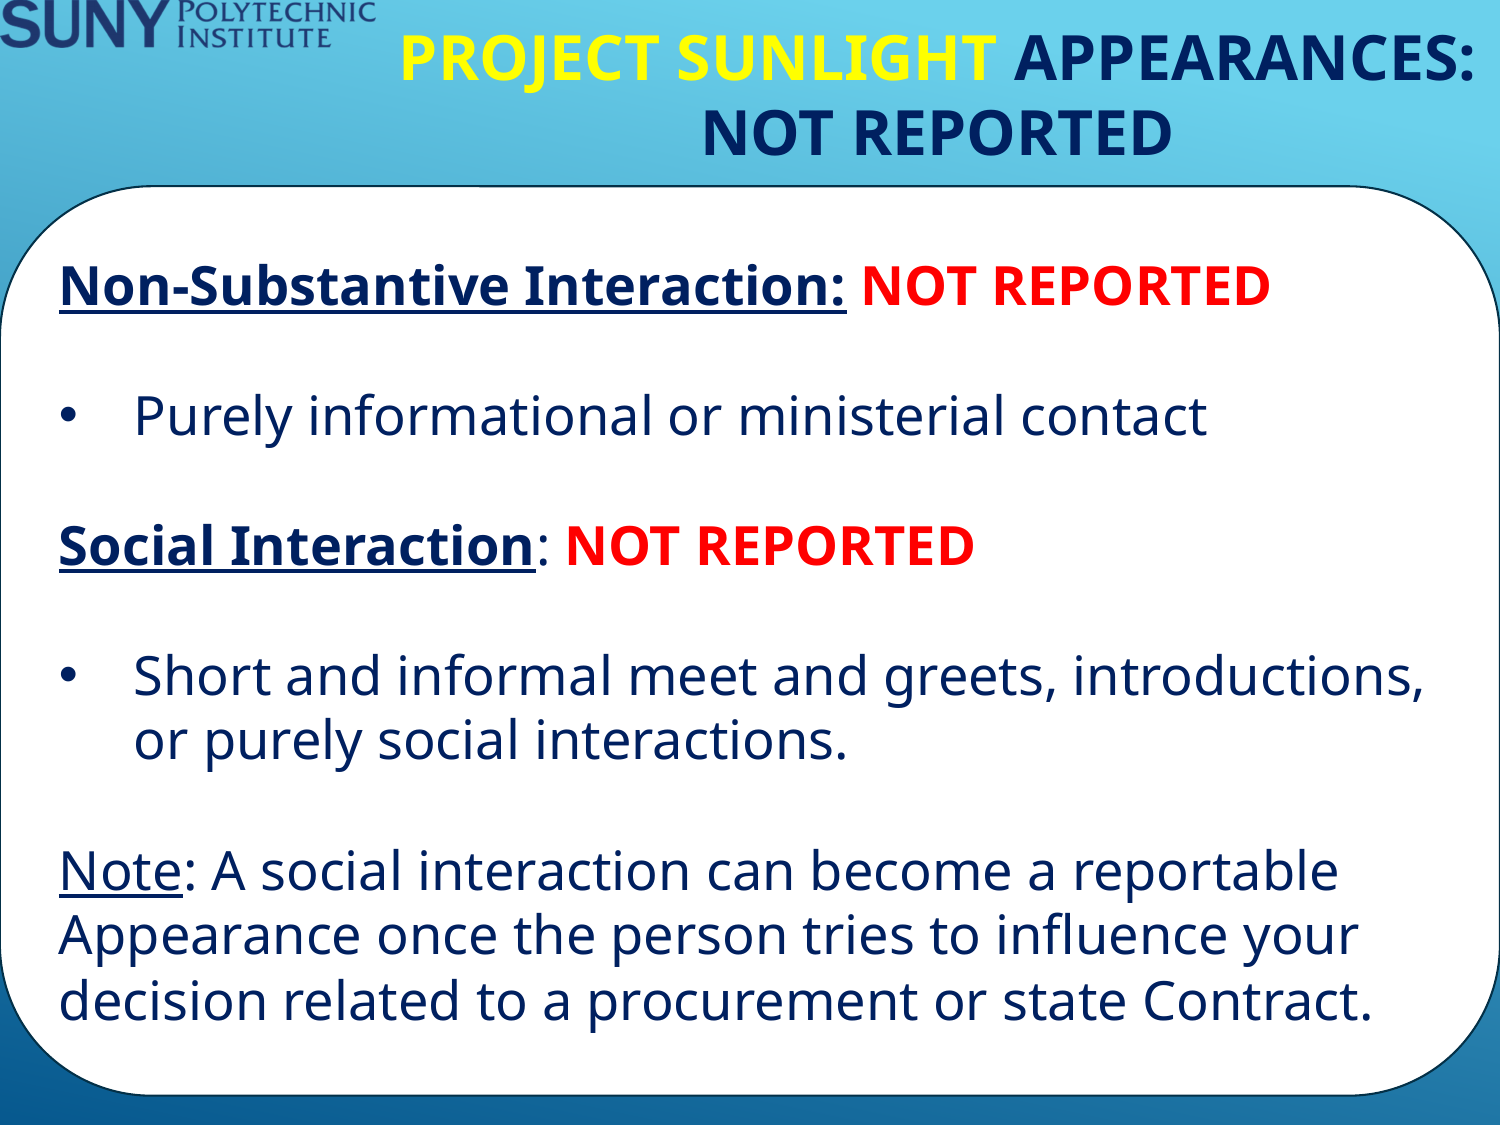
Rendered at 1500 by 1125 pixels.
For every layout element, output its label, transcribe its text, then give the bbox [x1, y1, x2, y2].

text_box Non-Substantive Interaction: NOT REPORTED Purely informational or ministerial contact Social Interaction: NOT REPORTED Short and informal meet and greets, introductions, or purely social interactions. Note: A social interaction can become a reportable Appearance once the person tries to influence your decision related to a procurement or state Contract. [0, 185, 1500, 1097]
title Project sunlight appearances: not reported [375, 0, 1500, 187]
picture [0, 0, 376, 48]
